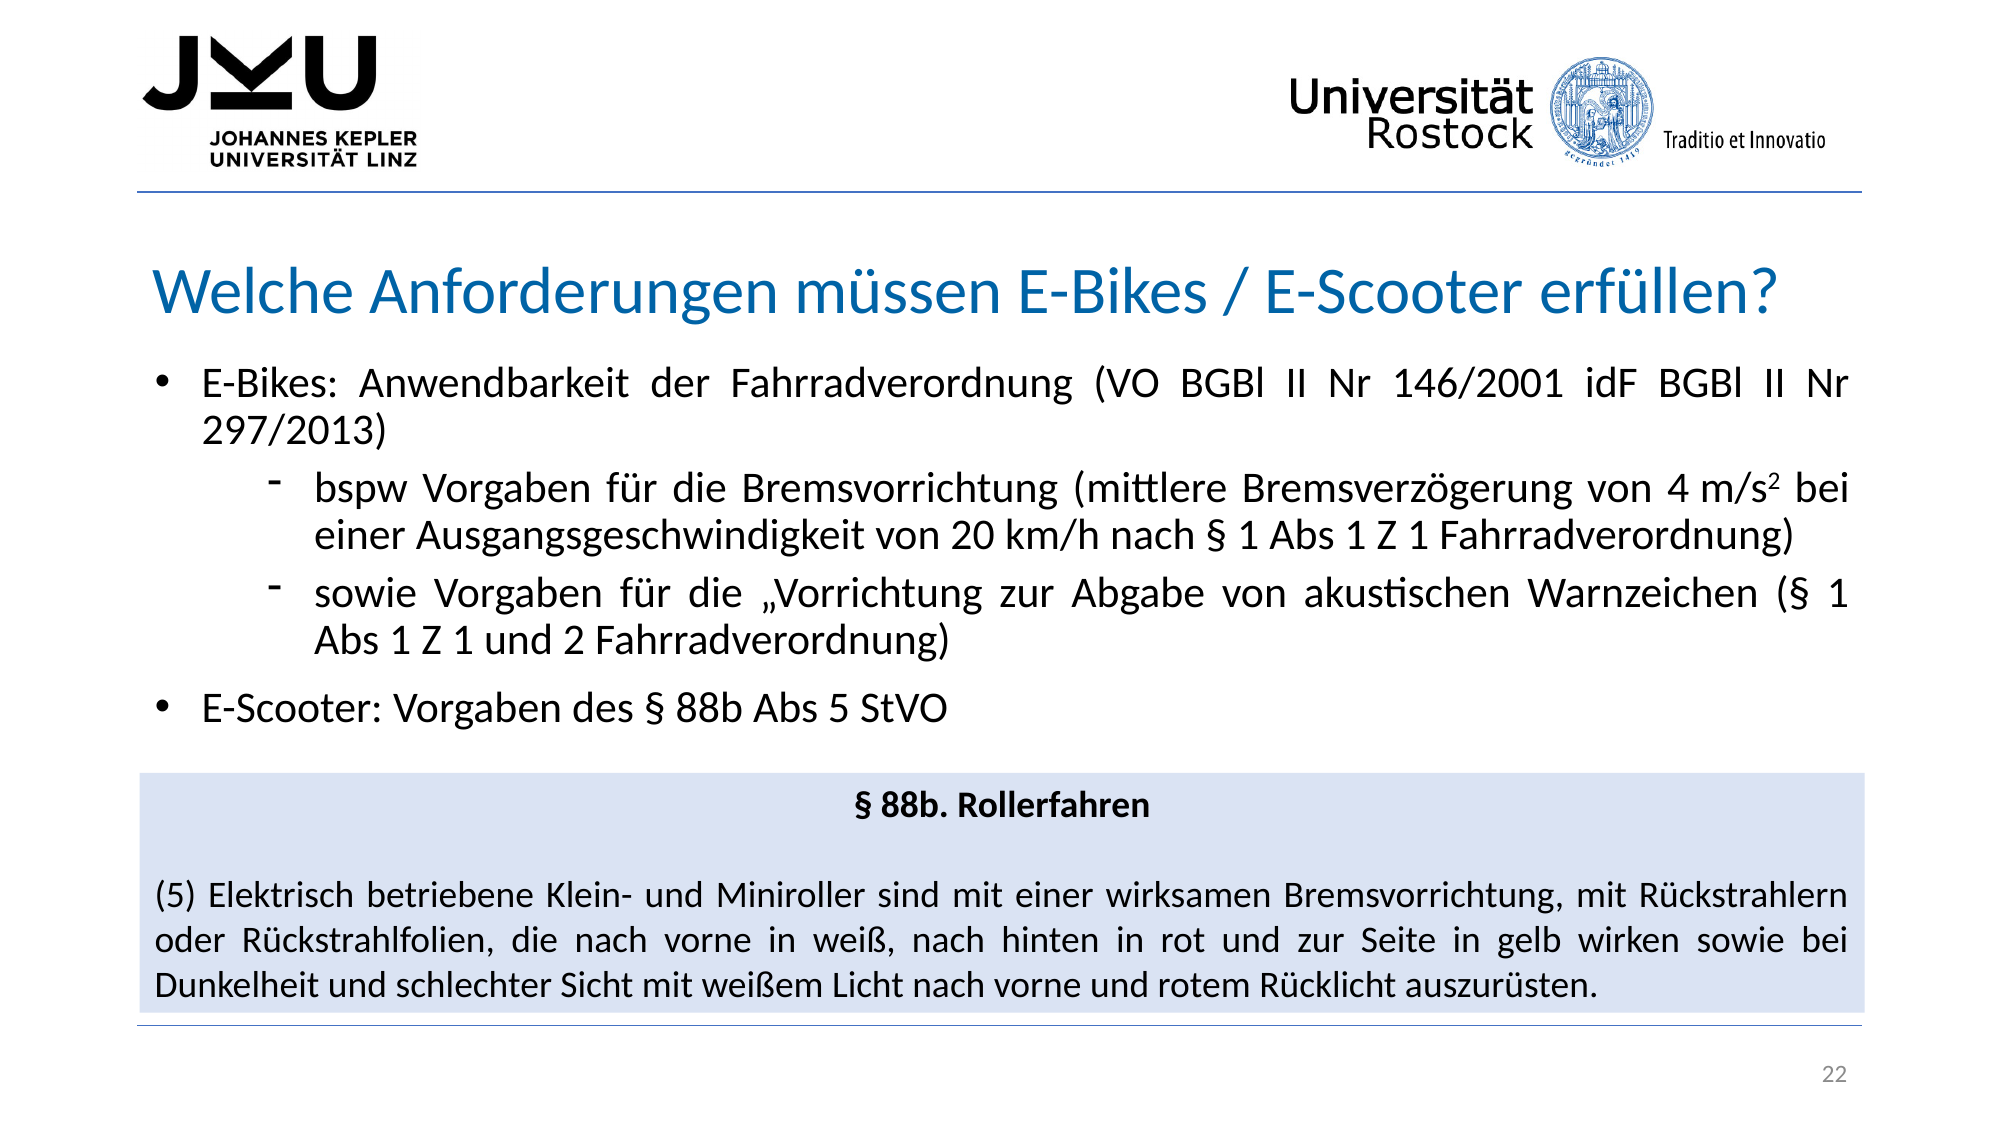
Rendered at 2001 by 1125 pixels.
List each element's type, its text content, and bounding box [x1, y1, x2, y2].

picture [137, 30, 421, 172]
list E-Bikes: Anwendbarkeit der Fahrradverordnung (VO BGBl II Nr 146/2001 idF BGBl II Nr 297/2013) bspw Vorgaben für die Bremsvorrichtung (mittlere Bremsverzögerung von 4 m/s2 bei einer Ausgangsgeschwindigkeit von 20 km/h nach § 1 Abs 1 Z 1 Fahrradverordnung) sowie Vorgaben für die „Vorrichtung zur Abgabe von akustischen Warnzeichen (§ 1 Abs 1 Z 1 und 2 Fahrradverordnung) E-Scooter: Vorgaben des § 88b Abs 5 StVO [139, 352, 1865, 772]
title Welche Anforderungen müssen E-Bikes / E-Scooter erfüllen? [137, 194, 1863, 390]
text_box § 88b. Rollerfahren (5) Elektrisch betriebene Klein- und Miniroller sind mit einer wirksamen Bremsvorrichtung, mit Rückstrahlern oder Rückstrahlfolien, die nach vorne in weiß, nach hinten in rot und zur Seite in gelb wirken sowie bei Dunkelheit und schlechter Sicht mit weißem Licht nach vorne und rotem Rücklicht auszurüsten. [139, 772, 1865, 1013]
picture [1253, 28, 1863, 170]
slide_number 22 [1412, 1042, 1863, 1103]
